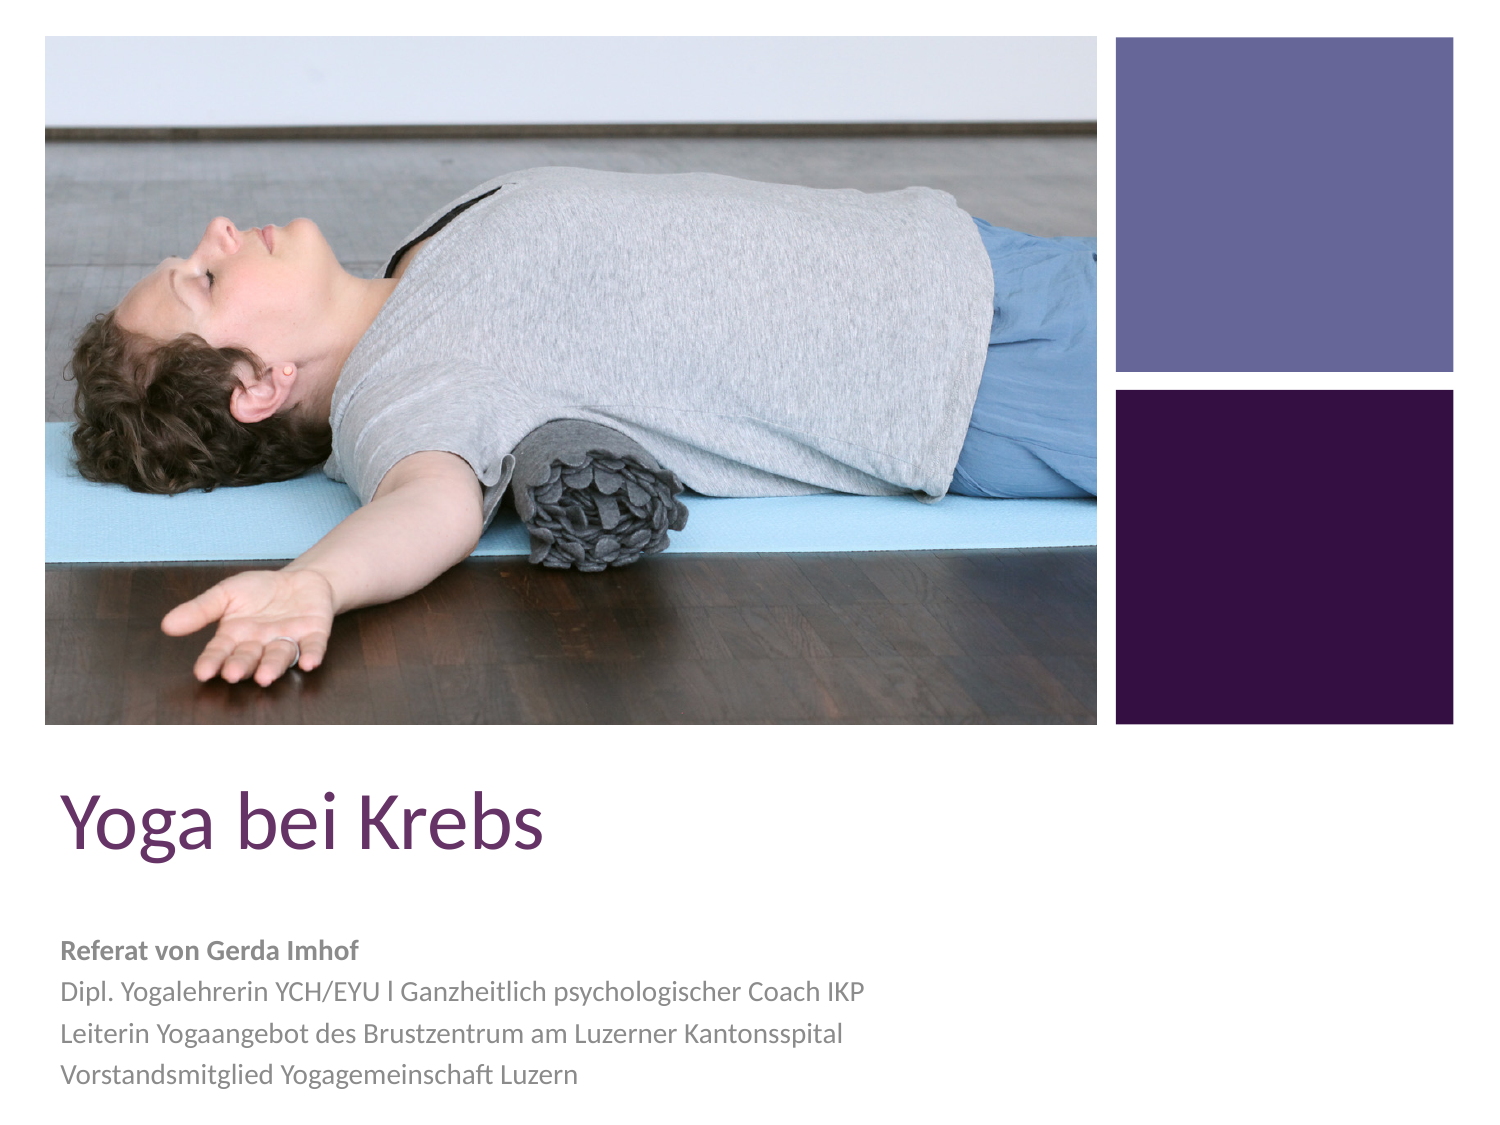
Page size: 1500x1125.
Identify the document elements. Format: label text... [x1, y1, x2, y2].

title Yoga bei Krebs [45, 758, 1450, 912]
picture [44, 36, 1098, 725]
subtitle Referat von Gerda Imhof Dipl. Yogalehrerin YCH/EYU l Ganzheitlich psychologischer Coach IKP Leiterin Yogaangebot des Brustzentrum am Luzerner Kantonsspital Vorstandsmitglied Yogagemeinschaft Luzern [45, 923, 1373, 1114]
